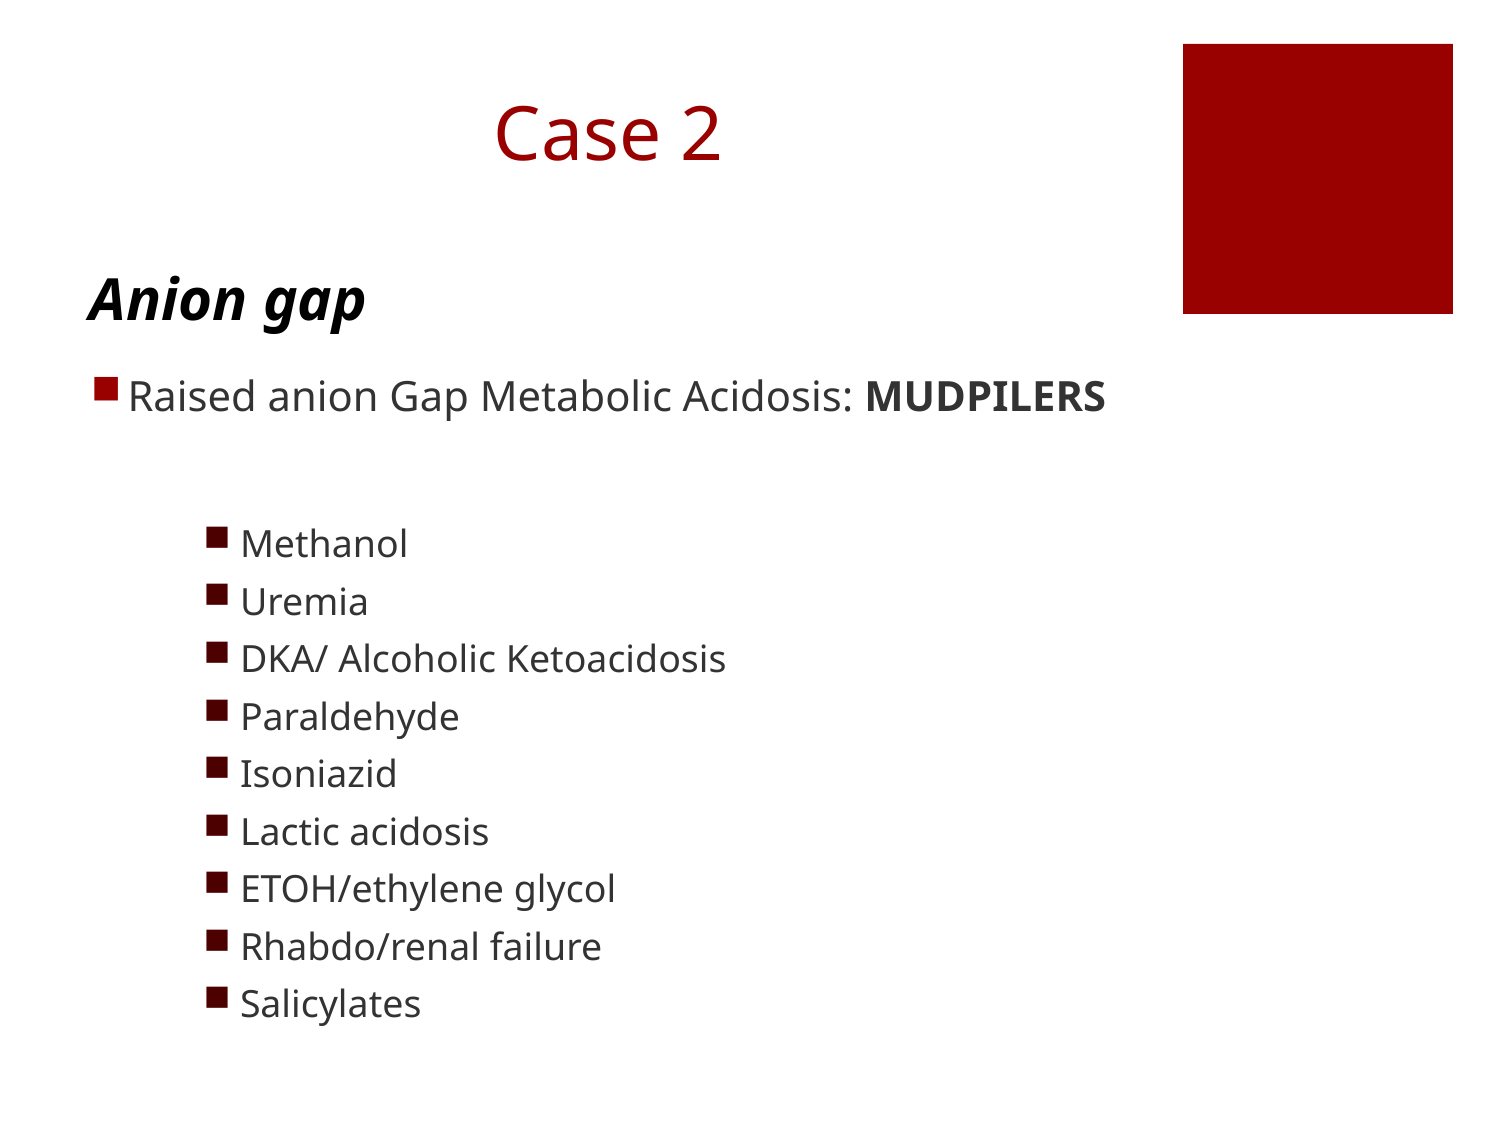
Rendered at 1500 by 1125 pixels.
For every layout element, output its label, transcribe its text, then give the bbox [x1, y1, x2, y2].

text_box Anion gap [74, 254, 1043, 339]
list Raised anion Gap Metabolic Acidosis: MUDPILERS Methanol Uremia DKA/ Alcoholic Ketoacidosis Paraldehyde Isoniazid Lactic acidosis ETOH/ethylene glycol Rhabdo/renal failure Salicylates [75, 362, 1443, 1097]
title Case 2 [75, 43, 1143, 184]
